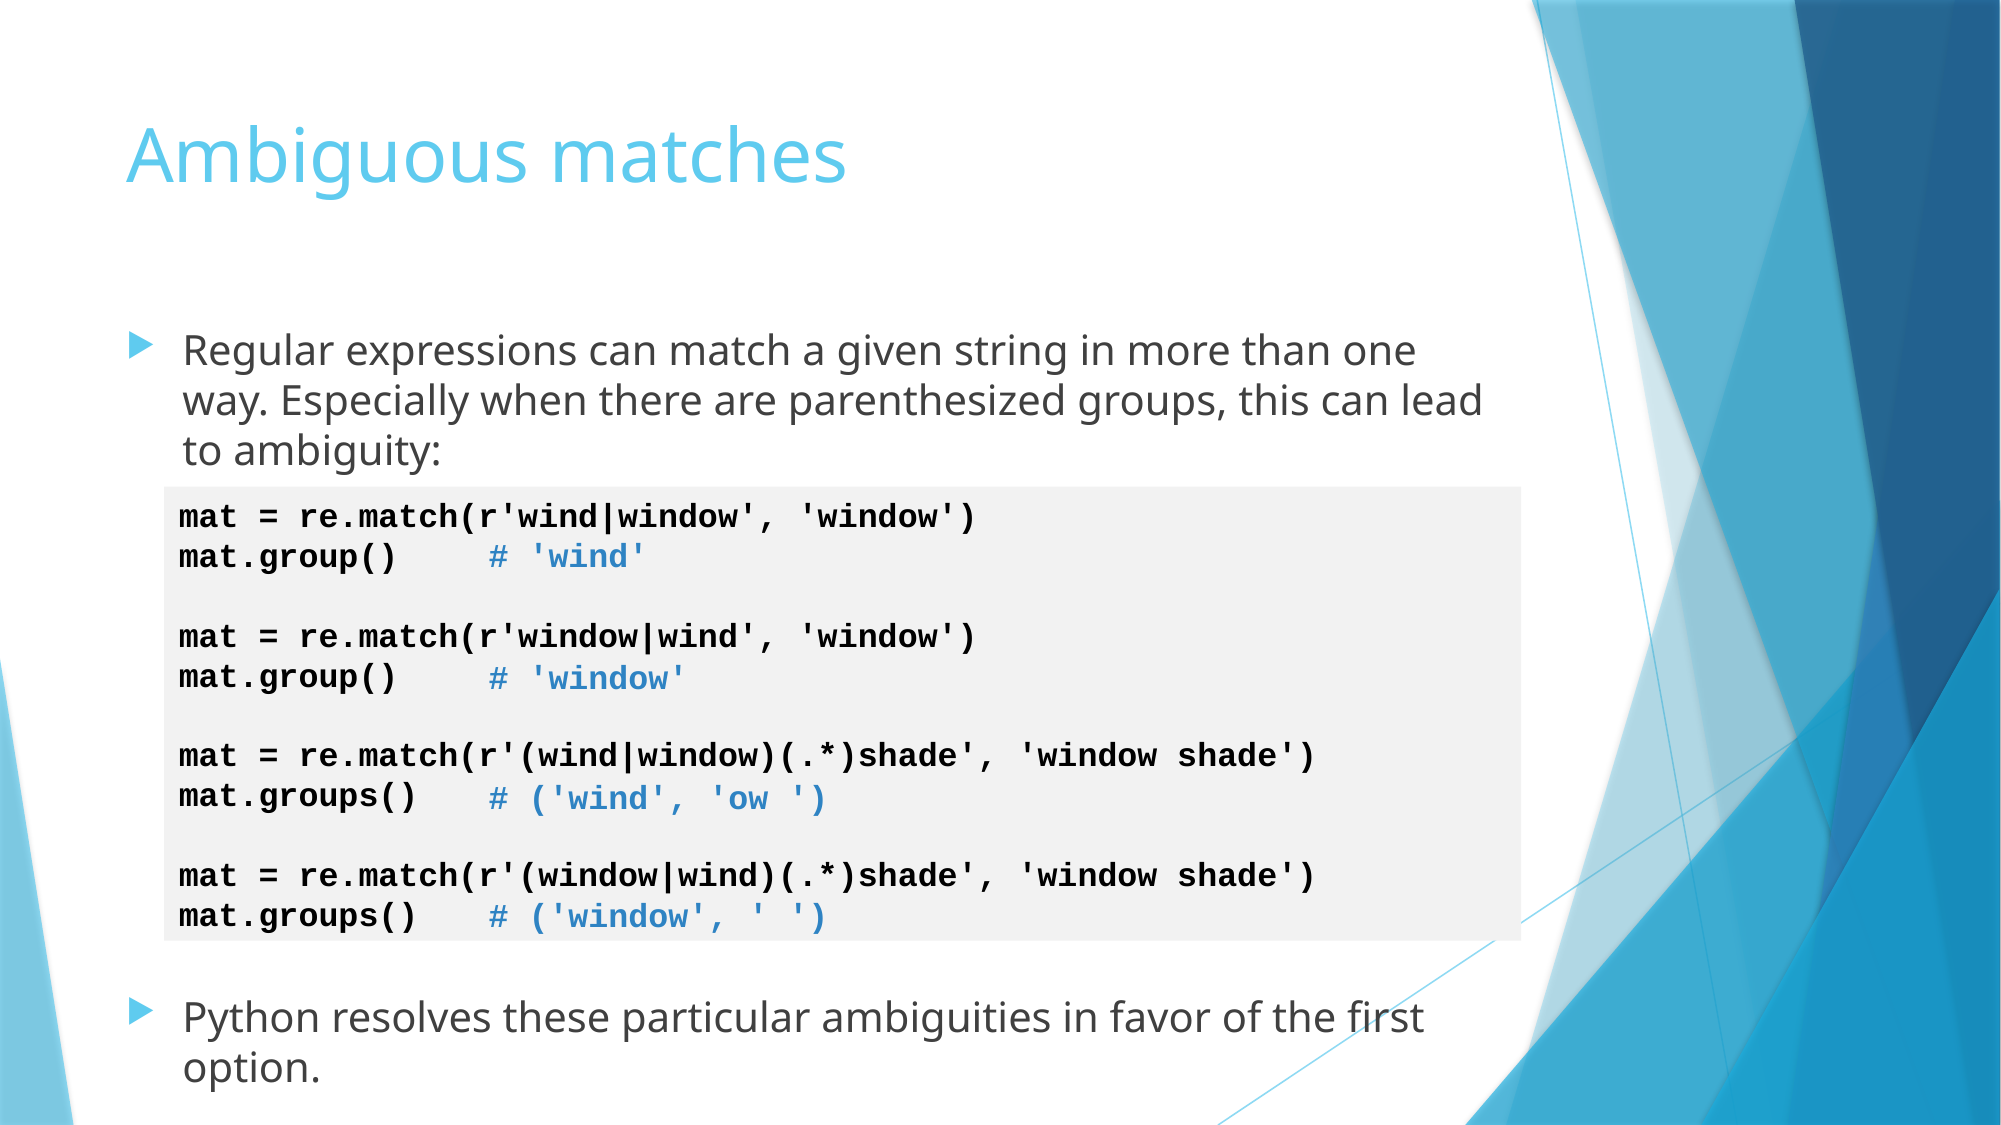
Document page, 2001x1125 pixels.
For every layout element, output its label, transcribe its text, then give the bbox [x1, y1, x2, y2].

text_box # ('window', ' ') [473, 894, 880, 935]
list Regular expressions can match a given string in more than one way. Especially when there are parenthesized groups, this can lead to ambiguity: Python resolves these particular ambiguities in favor of the first option. [111, 316, 1522, 1106]
text_box # ('wind', 'ow ') [473, 776, 880, 817]
title Ambiguous matches [111, 99, 1522, 316]
text_box # 'wind' [473, 534, 751, 575]
text_box # 'window' [473, 655, 751, 696]
text_box mat = re.match(r'wind|window', 'window') mat.group() mat = re.match(r'window|wind', 'window') mat.group() mat = re.match(r'(wind|window)(.*)shade', 'window shade') mat.groups() mat = re.match(r'(window|wind)(.*)shade', 'window shade') mat.groups() [164, 486, 1522, 941]
